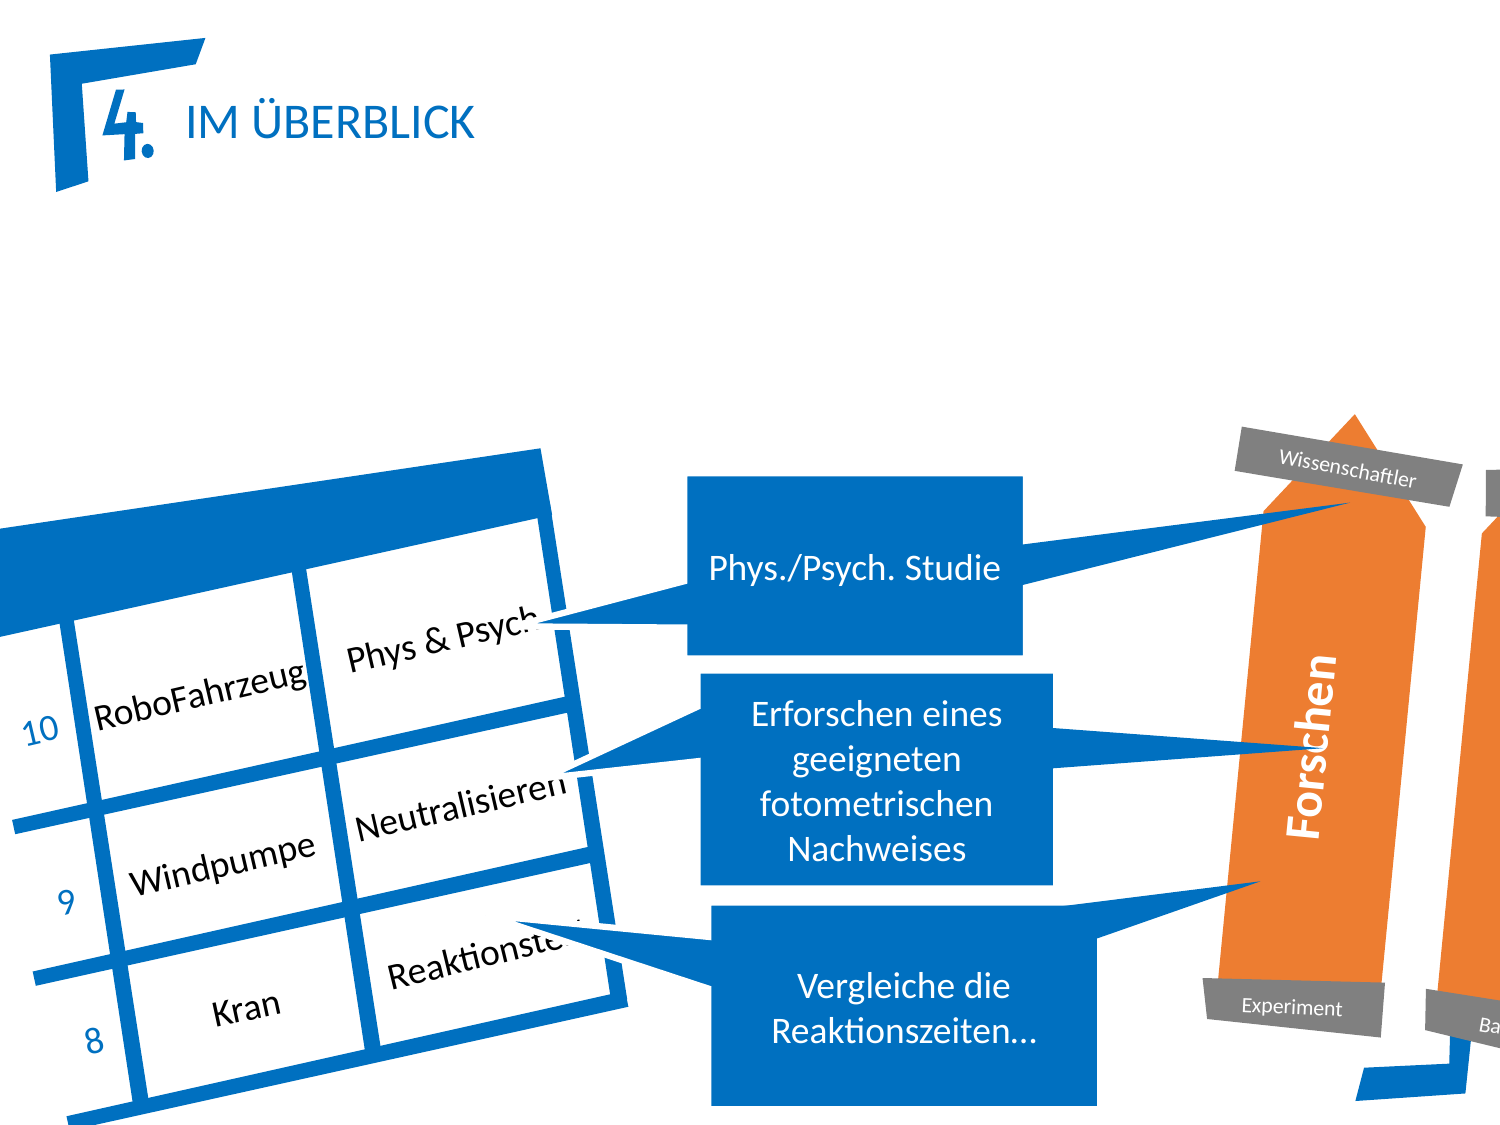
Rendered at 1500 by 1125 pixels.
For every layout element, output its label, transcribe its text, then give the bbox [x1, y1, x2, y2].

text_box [1447, 435, 1500, 1058]
text_box Phys./Psych. Studie [624, 472, 1027, 660]
text_box [1000, 519, 1211, 590]
text_box Vergleiche die Reaktionszeiten… [624, 901, 1102, 1111]
text_box IM ÜBERBLICK [170, 81, 492, 157]
text_box [1055, 886, 1211, 951]
text_box [48, 36, 207, 194]
text_box [1040, 726, 1211, 771]
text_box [1211, 412, 1436, 1035]
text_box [6, 472, 624, 1103]
text_box Erforschen eines geeigneten fotometrischen Nachweises [624, 669, 1058, 890]
text_box [1354, 1058, 1471, 1103]
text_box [101, 89, 154, 161]
